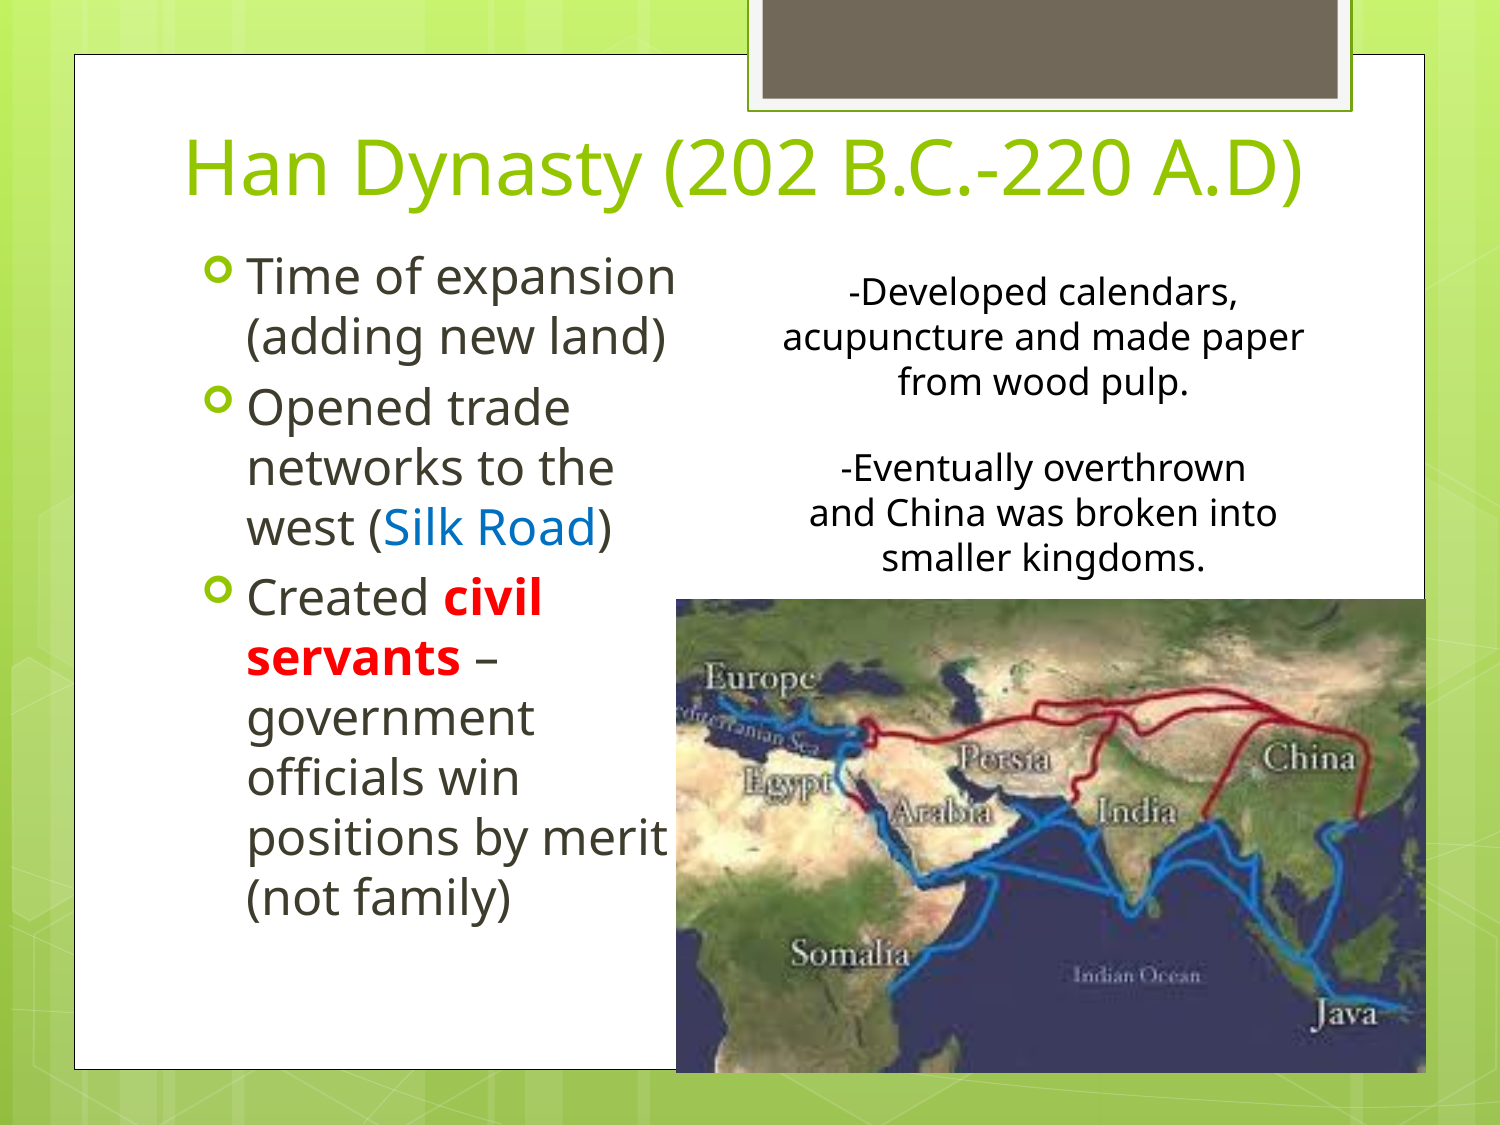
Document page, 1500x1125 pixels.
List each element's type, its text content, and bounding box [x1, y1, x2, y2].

title Han Dynasty (202 B.C.-220 A.D) [150, 99, 1338, 219]
text_box -Eventually overthrown and China was broken into smaller kingdoms. [793, 436, 1294, 587]
list Time of expansion (adding new land) Opened trade networks to the west (Silk Road) Created civil servants – government officials win positions by merit (not family) [174, 237, 736, 948]
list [675, 599, 1426, 1074]
text_box -Developed calendars, acupuncture and made paper from wood pulp. [762, 260, 1325, 455]
